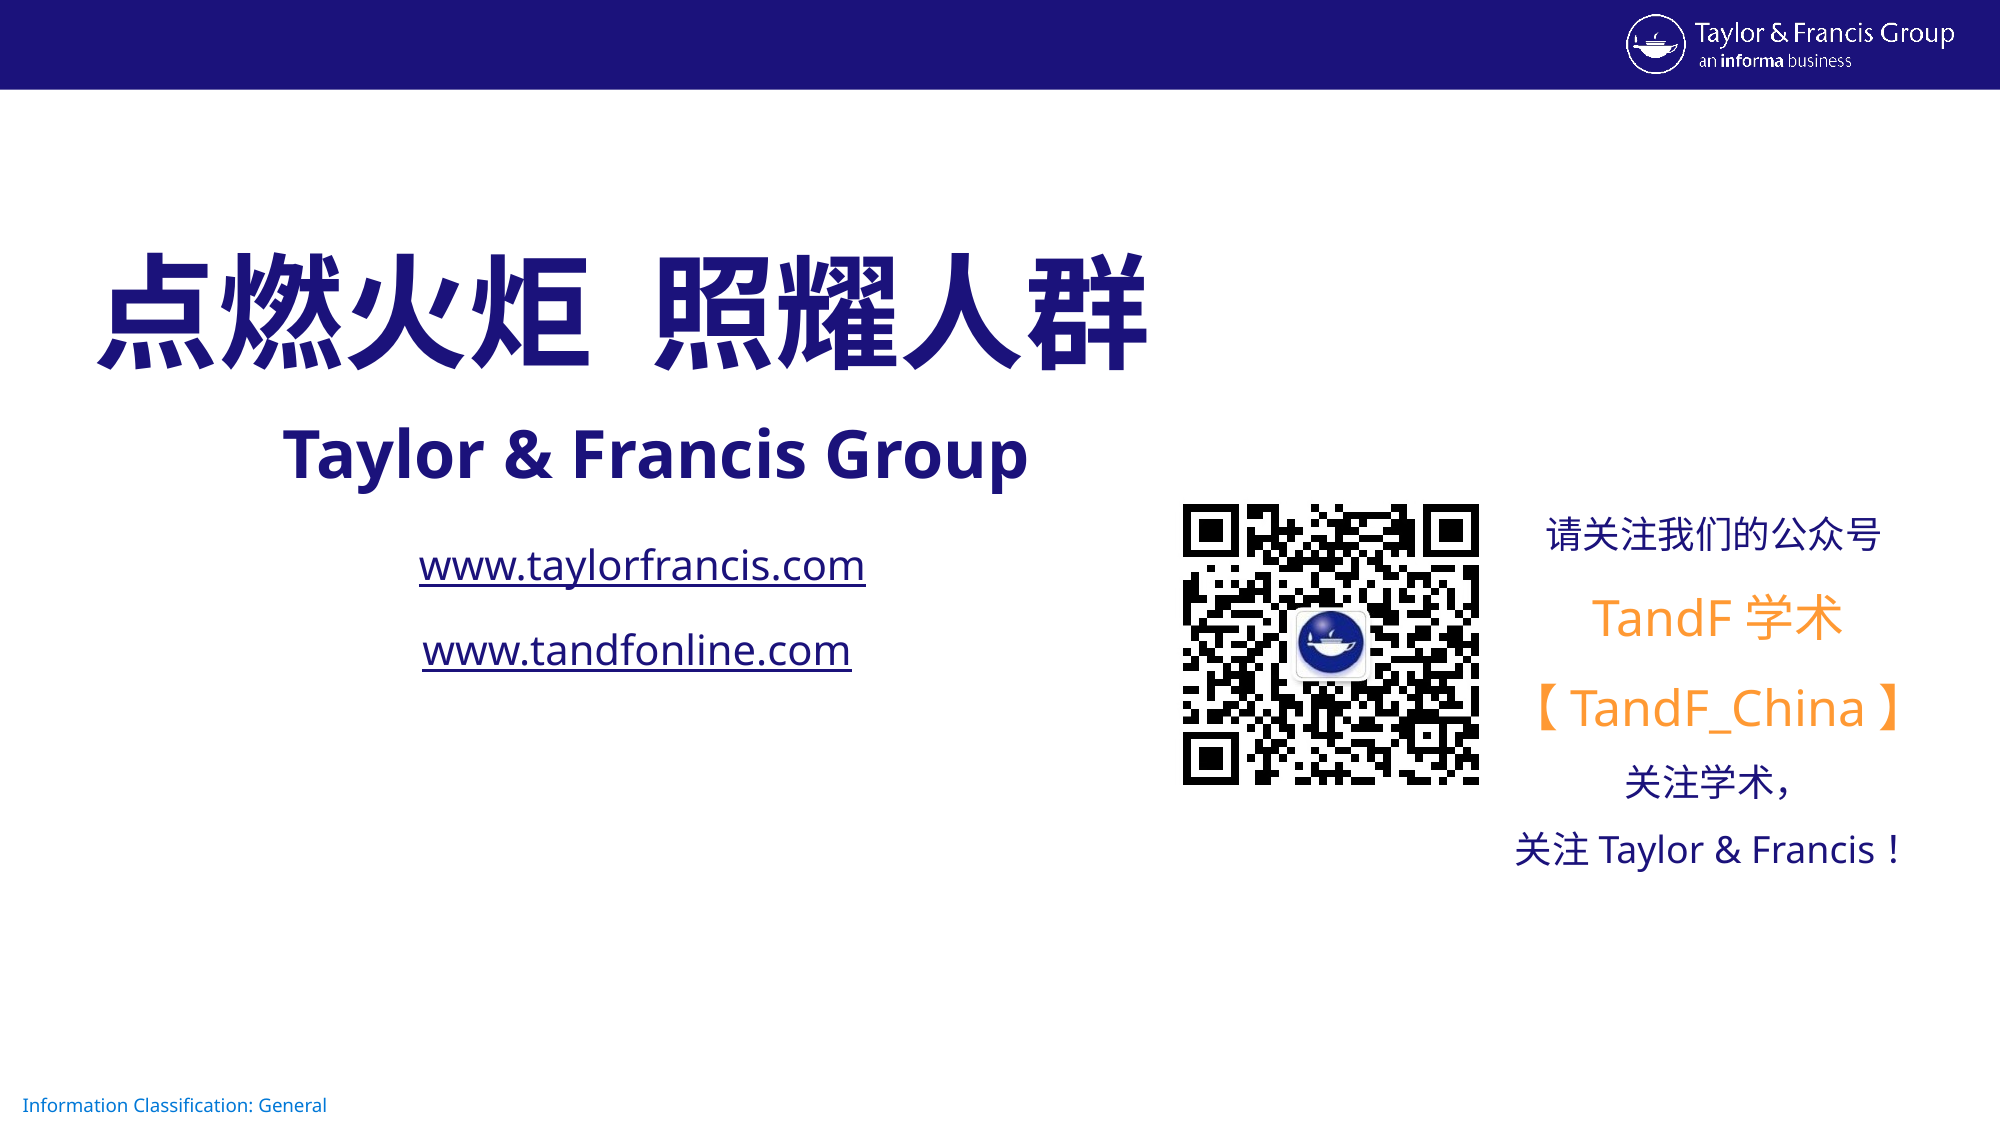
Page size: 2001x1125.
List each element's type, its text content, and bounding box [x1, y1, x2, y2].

text_box www.taylorfrancis.com www.tandfonline.com [356, 502, 929, 689]
picture [1626, 14, 1954, 74]
text_box 点燃火炬 照耀人群 [78, 130, 1237, 414]
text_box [1159, 481, 1959, 876]
text_box Taylor & Francis Group [98, 394, 1215, 470]
